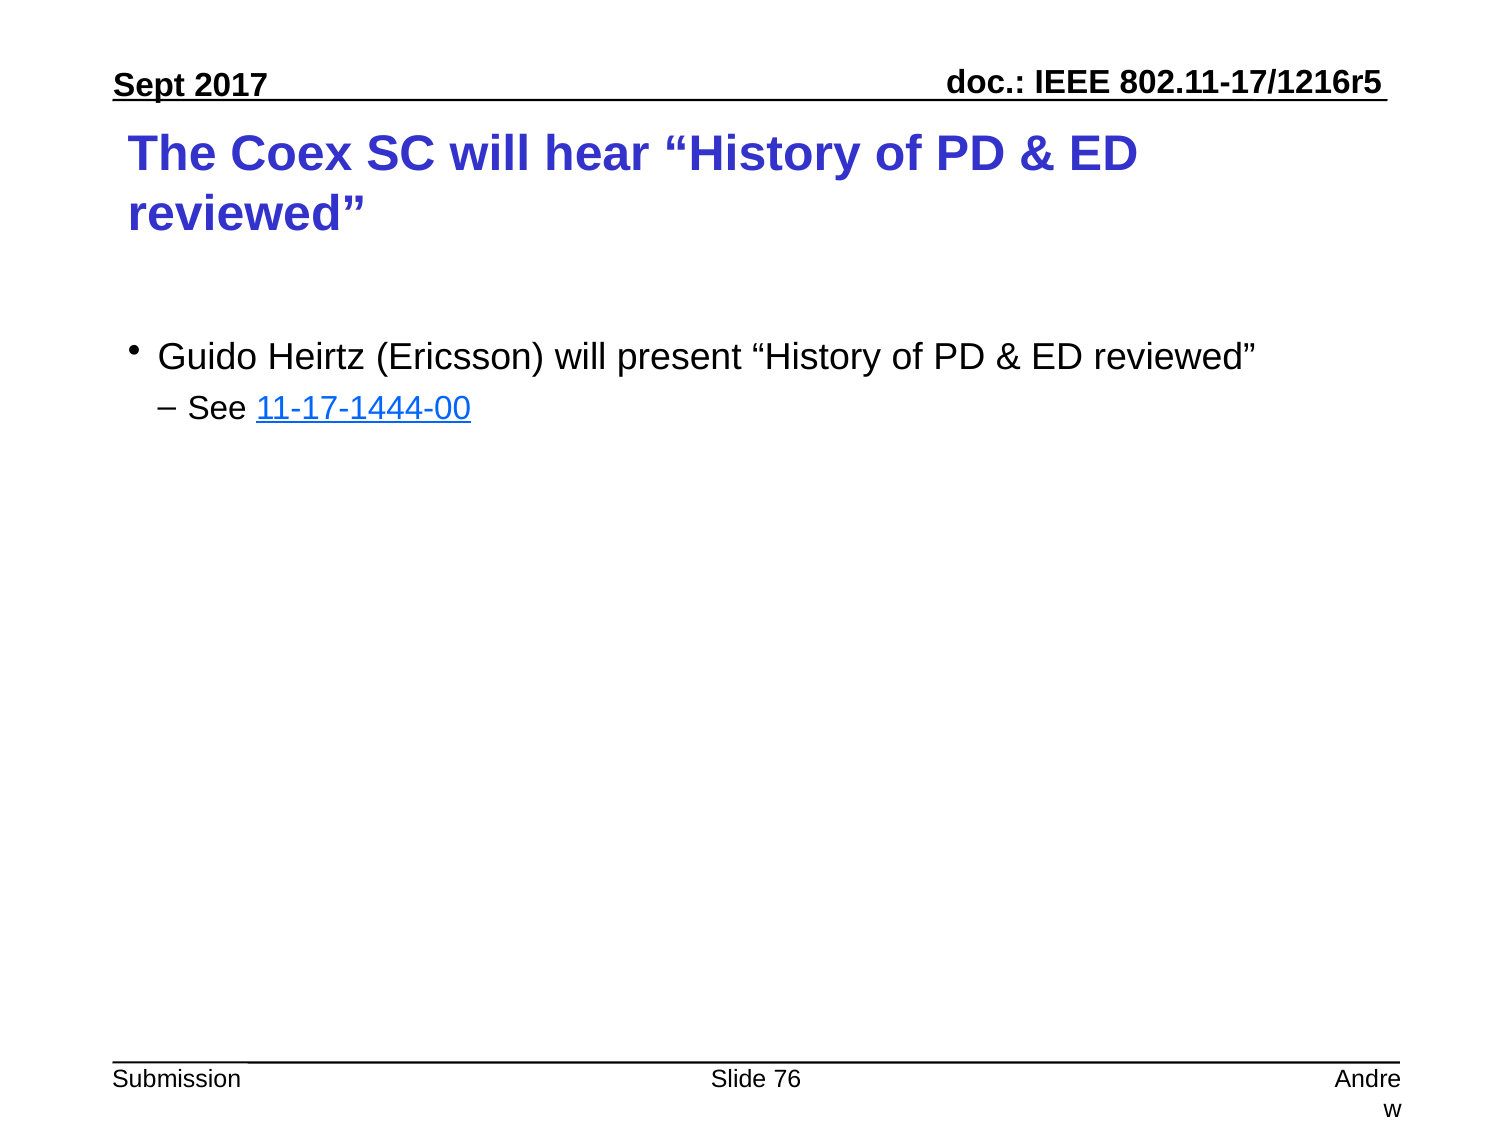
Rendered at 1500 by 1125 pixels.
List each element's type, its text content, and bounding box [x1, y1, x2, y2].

footer Andrew Myles, Cisco [1320, 1061, 1402, 1093]
slide_number Slide 76 [709, 1061, 803, 1093]
list Guido Heirtz (Ericsson) will present “History of PD & ED reviewed” See 11-17-1444-00 [112, 324, 1388, 1000]
title The Coex SC will hear “History of PD & ED reviewed” [112, 112, 1388, 288]
